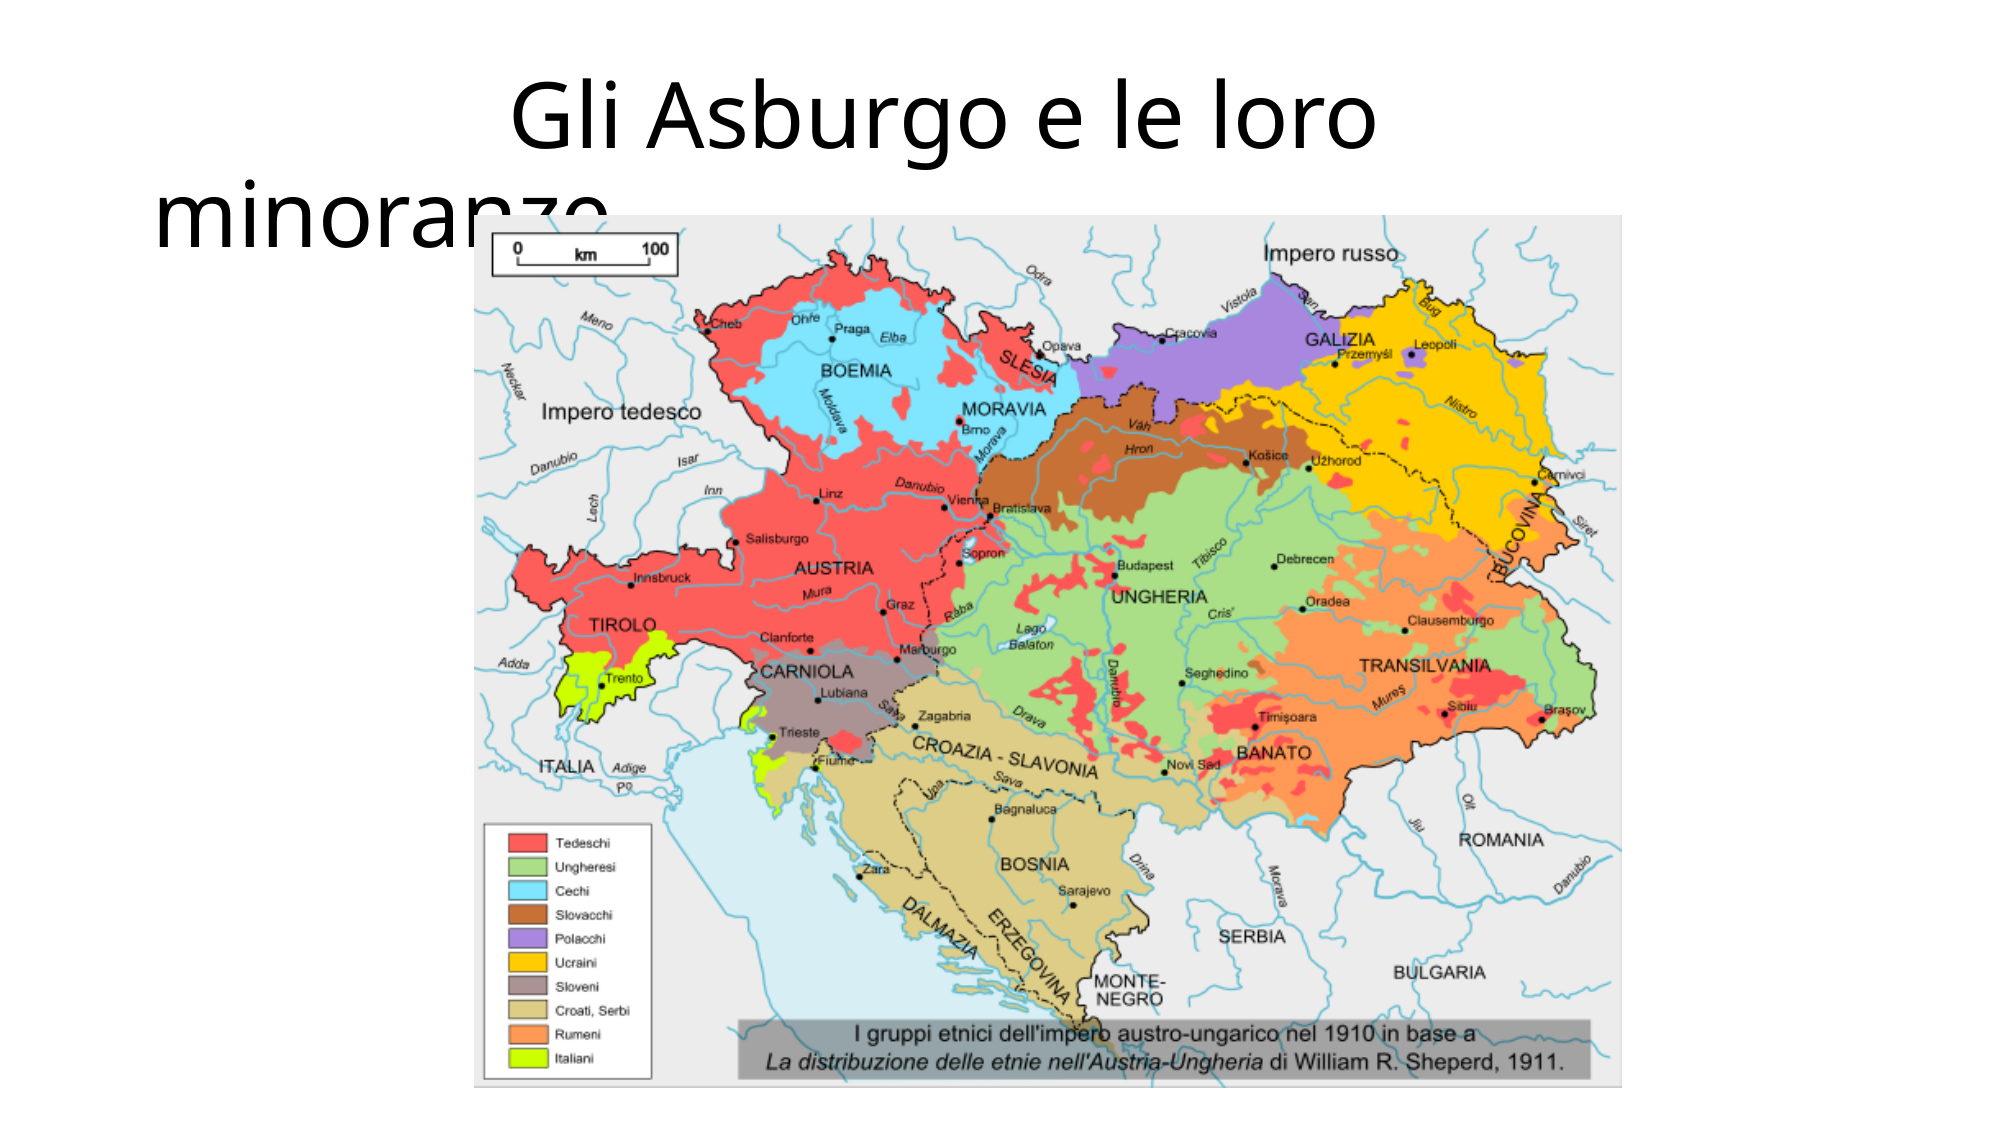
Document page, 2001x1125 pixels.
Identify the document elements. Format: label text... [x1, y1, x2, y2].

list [474, 215, 1622, 1088]
title Gli Asburgo e le loro minoranze [137, 59, 1863, 278]
